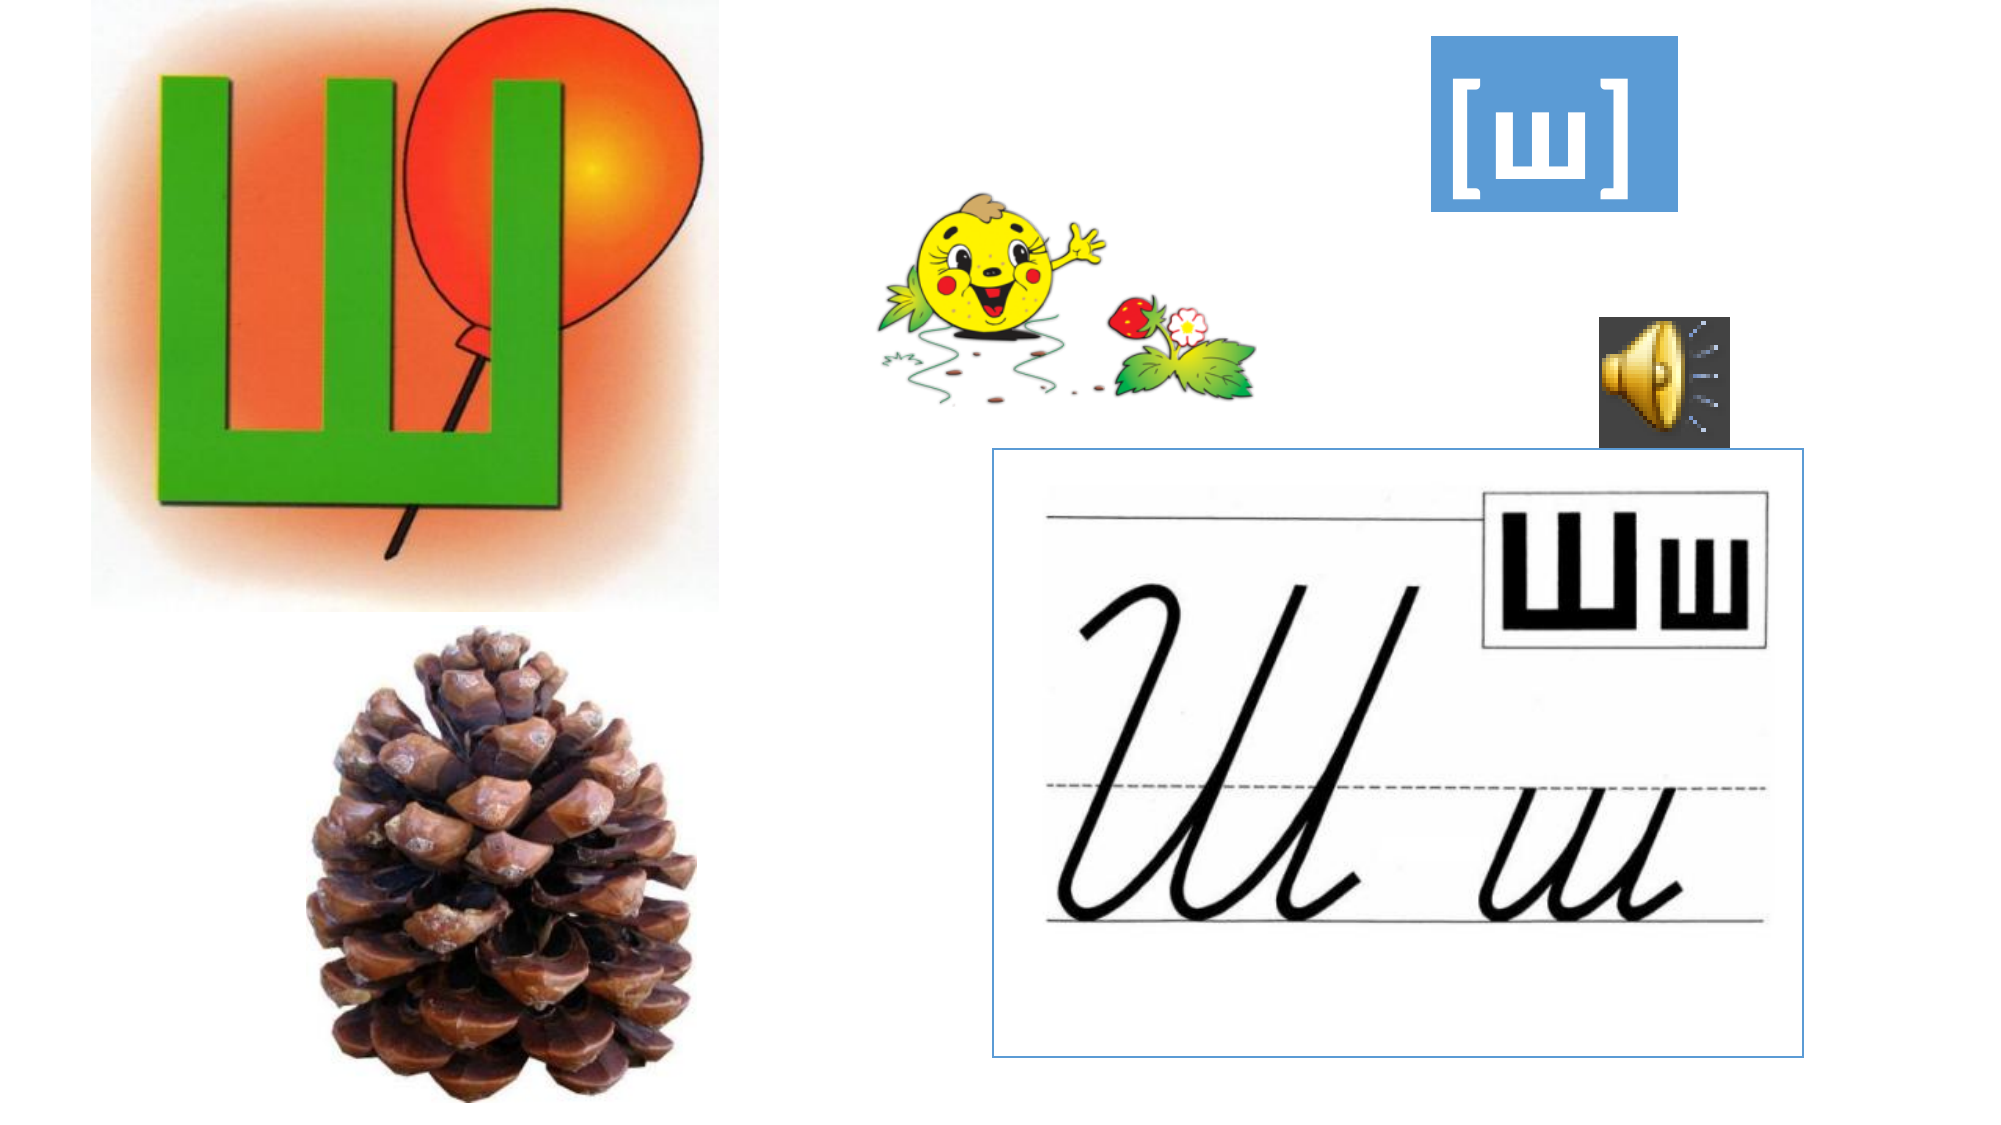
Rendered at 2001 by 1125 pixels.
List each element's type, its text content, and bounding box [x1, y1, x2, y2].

picture [306, 625, 697, 1103]
picture [869, 185, 1257, 407]
picture [91, 0, 719, 612]
picture [993, 316, 1803, 1056]
text_box [ш] [1428, 33, 1681, 216]
